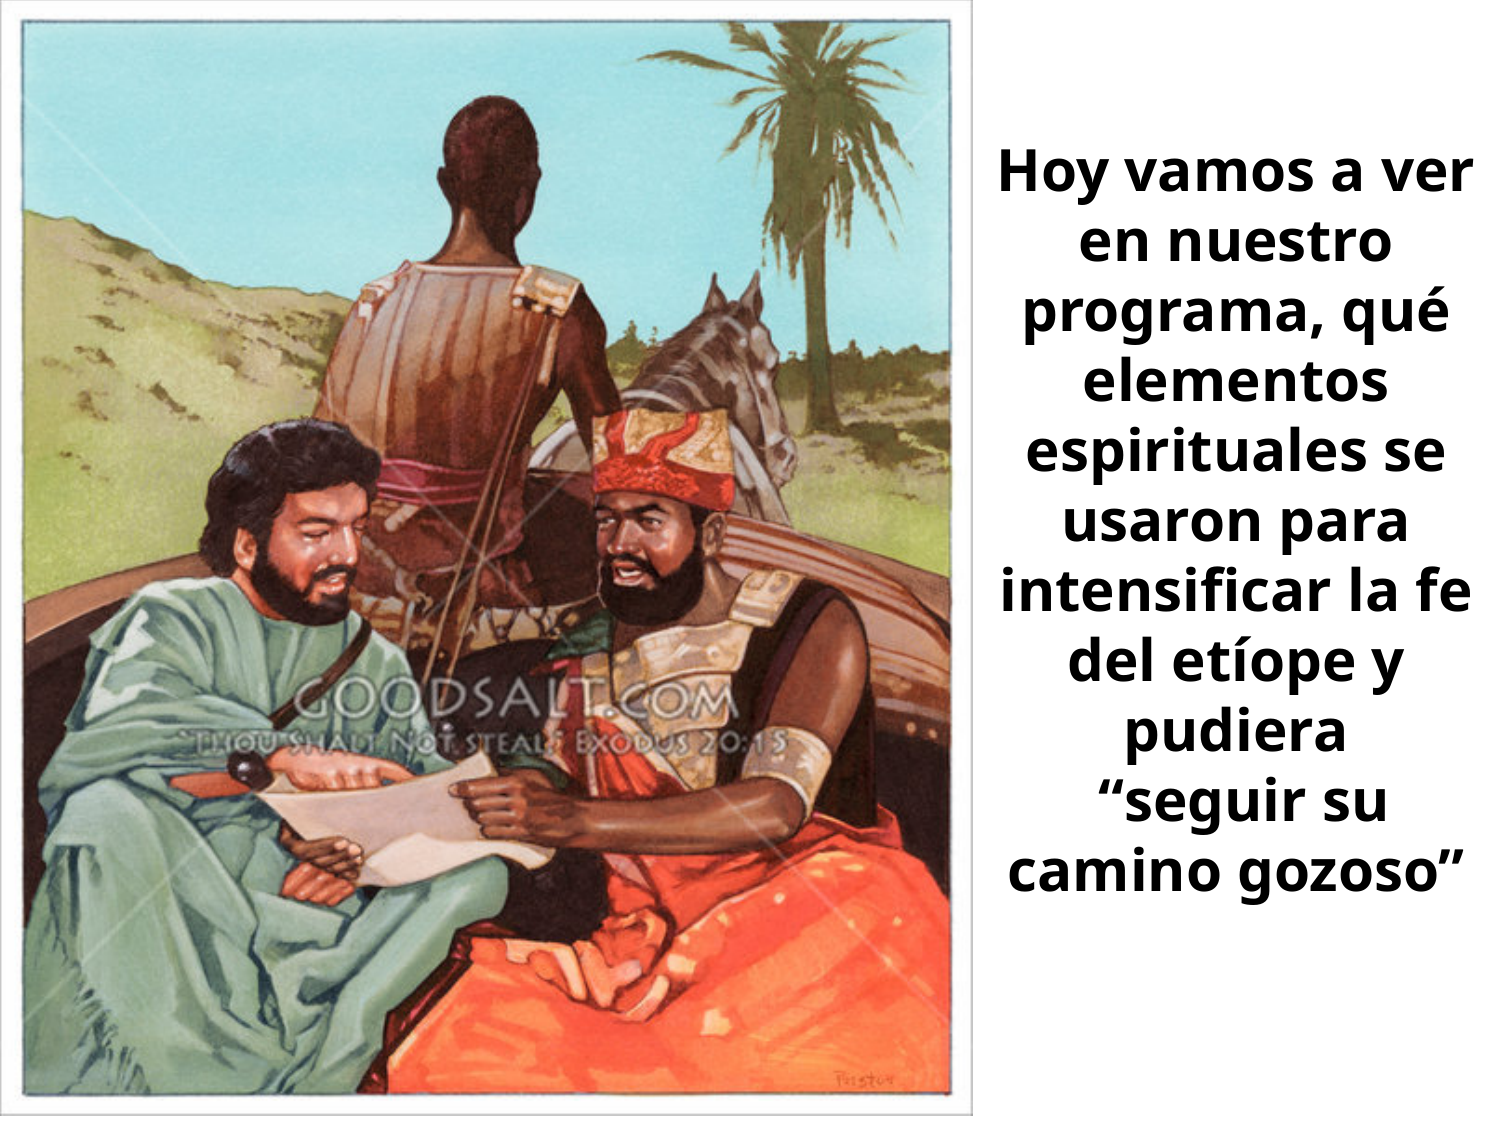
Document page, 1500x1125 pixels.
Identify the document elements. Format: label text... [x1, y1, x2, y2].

picture [0, 0, 973, 1116]
text_box Hoy vamos a ver en nuestro programa, qué elementos espirituales se usaron para intensificar la fe del etíope y pudiera “seguir su camino gozoso” [973, 126, 1500, 911]
